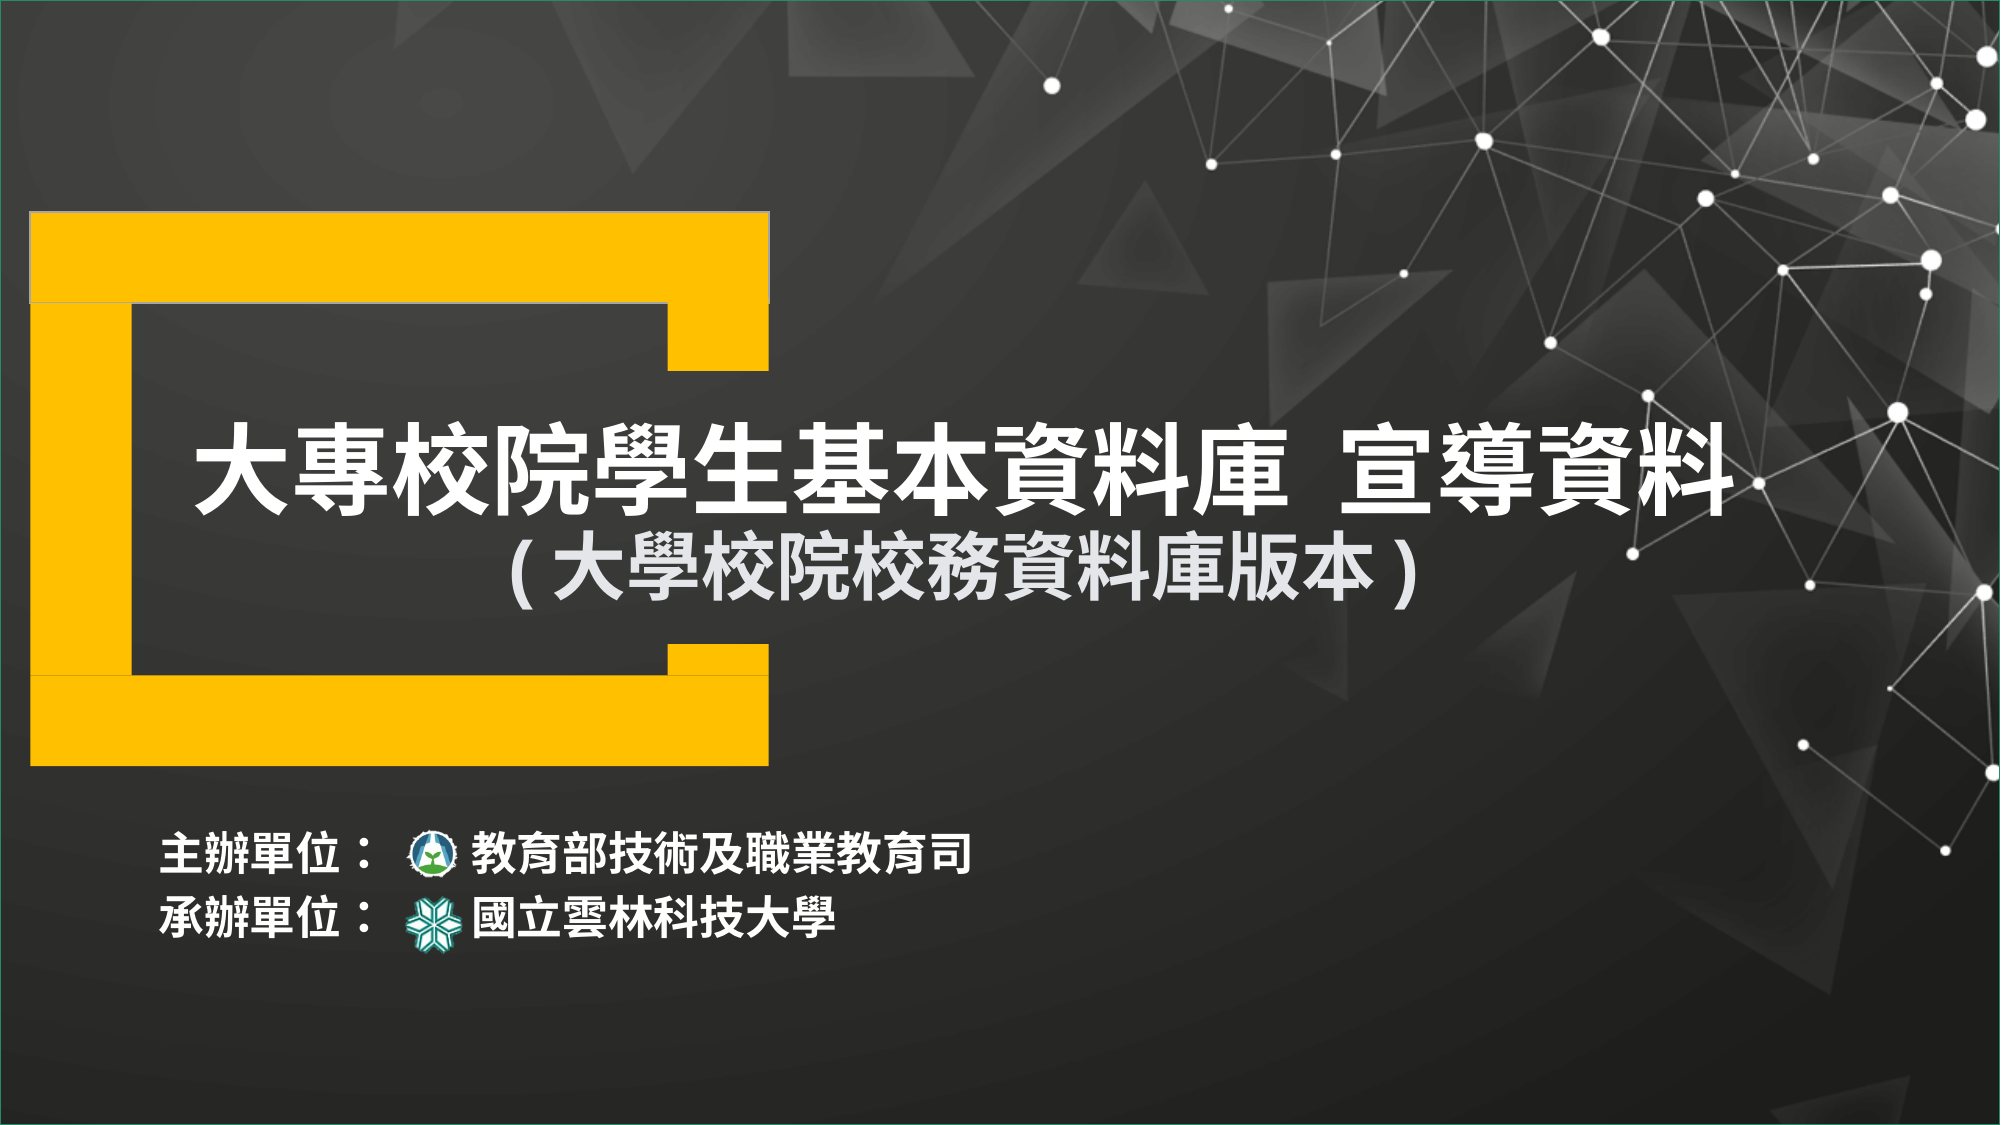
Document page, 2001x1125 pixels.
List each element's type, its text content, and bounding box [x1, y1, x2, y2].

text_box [30, 212, 769, 767]
text_box [0, 0, 2000, 1125]
title 大專校院學生基本資料庫 宣導資料 (大學校院校務資料庫版本) [769, 350, 1798, 682]
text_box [143, 816, 1027, 962]
